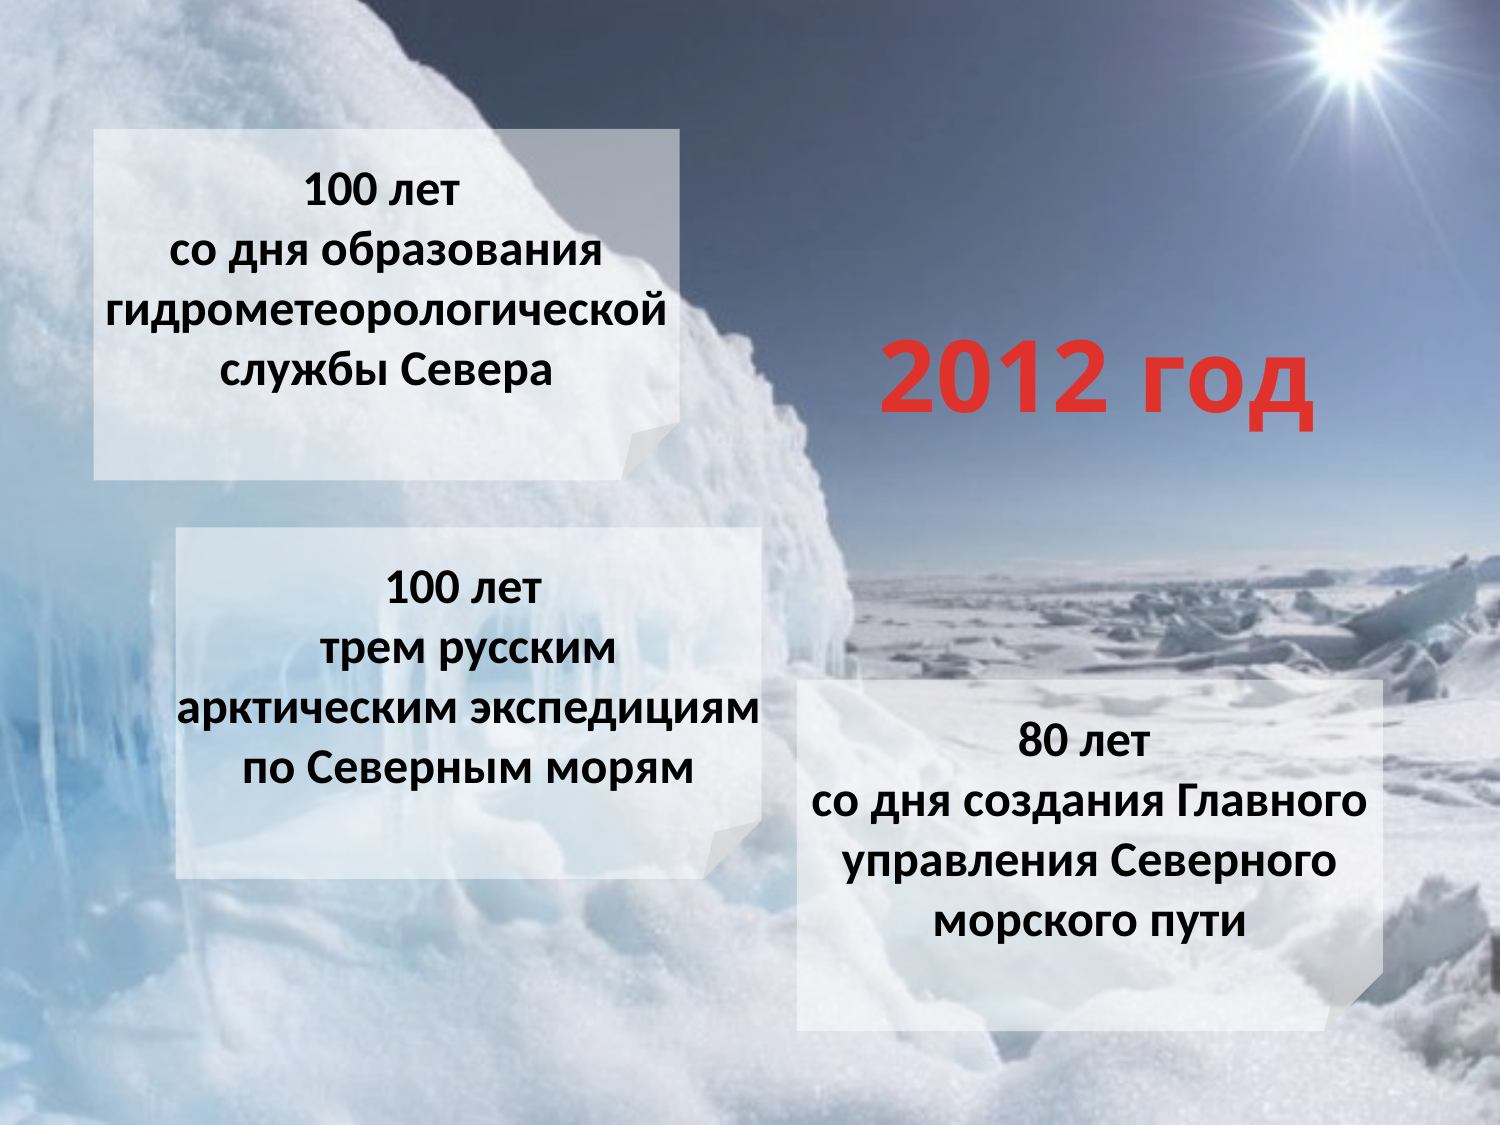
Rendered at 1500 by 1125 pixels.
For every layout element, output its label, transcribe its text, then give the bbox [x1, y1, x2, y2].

text_box 80 лет со дня создания Главного управления Северного морского пути [794, 677, 1385, 1034]
title 2012 год [843, 271, 1379, 475]
text_box 100 лет со дня образования гидрометеорологической службы Севера [91, 126, 682, 483]
text_box 100 лет трем русским арктическим экспедициям по Северным морям [173, 525, 764, 882]
